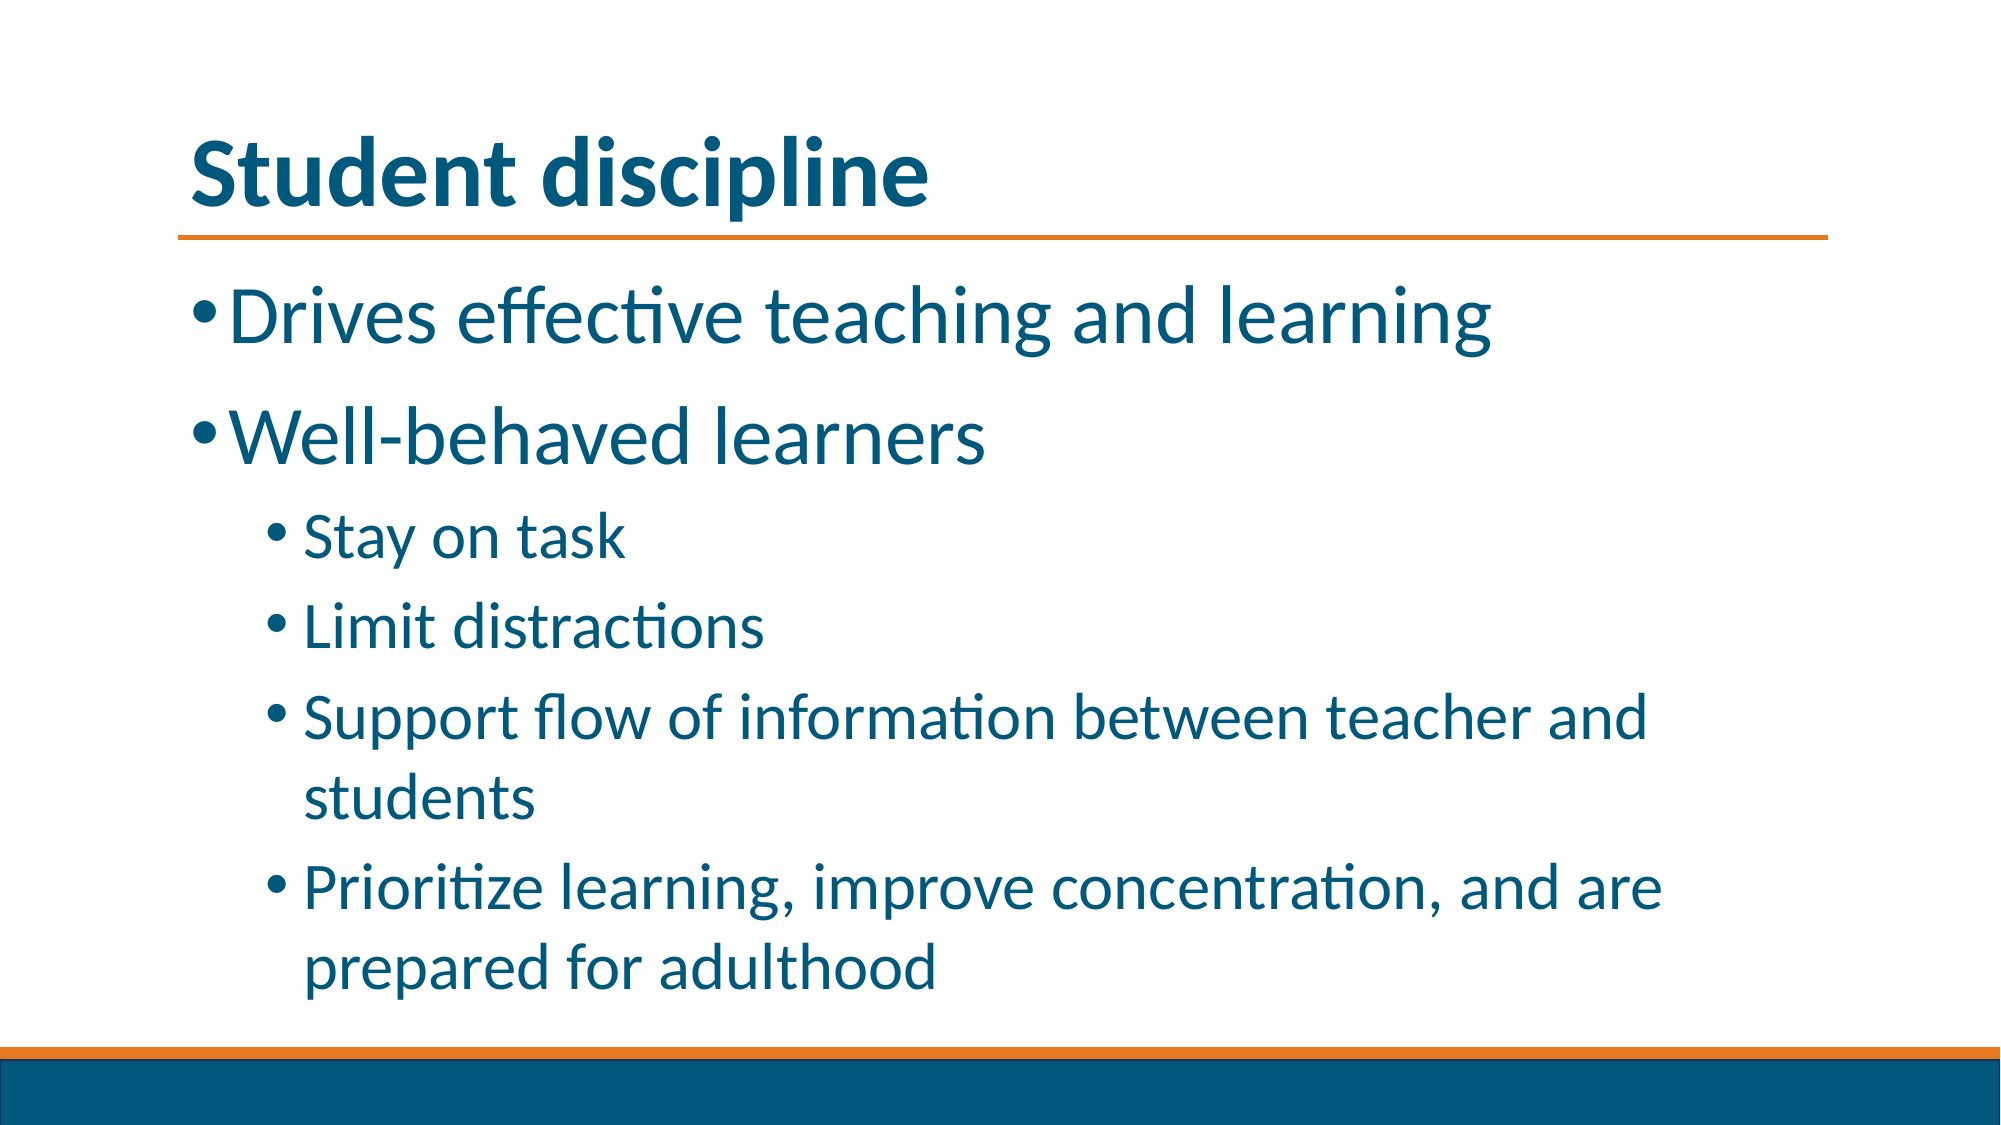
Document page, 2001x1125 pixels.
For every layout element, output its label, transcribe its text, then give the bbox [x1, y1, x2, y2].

title Student discipline [176, 107, 1828, 236]
list Drives effective teaching and learning Well-behaved learners Stay on task Limit distractions Support flow of information between teacher and students Prioritize learning, improve concentration, and are prepared for adulthood [176, 253, 1828, 989]
